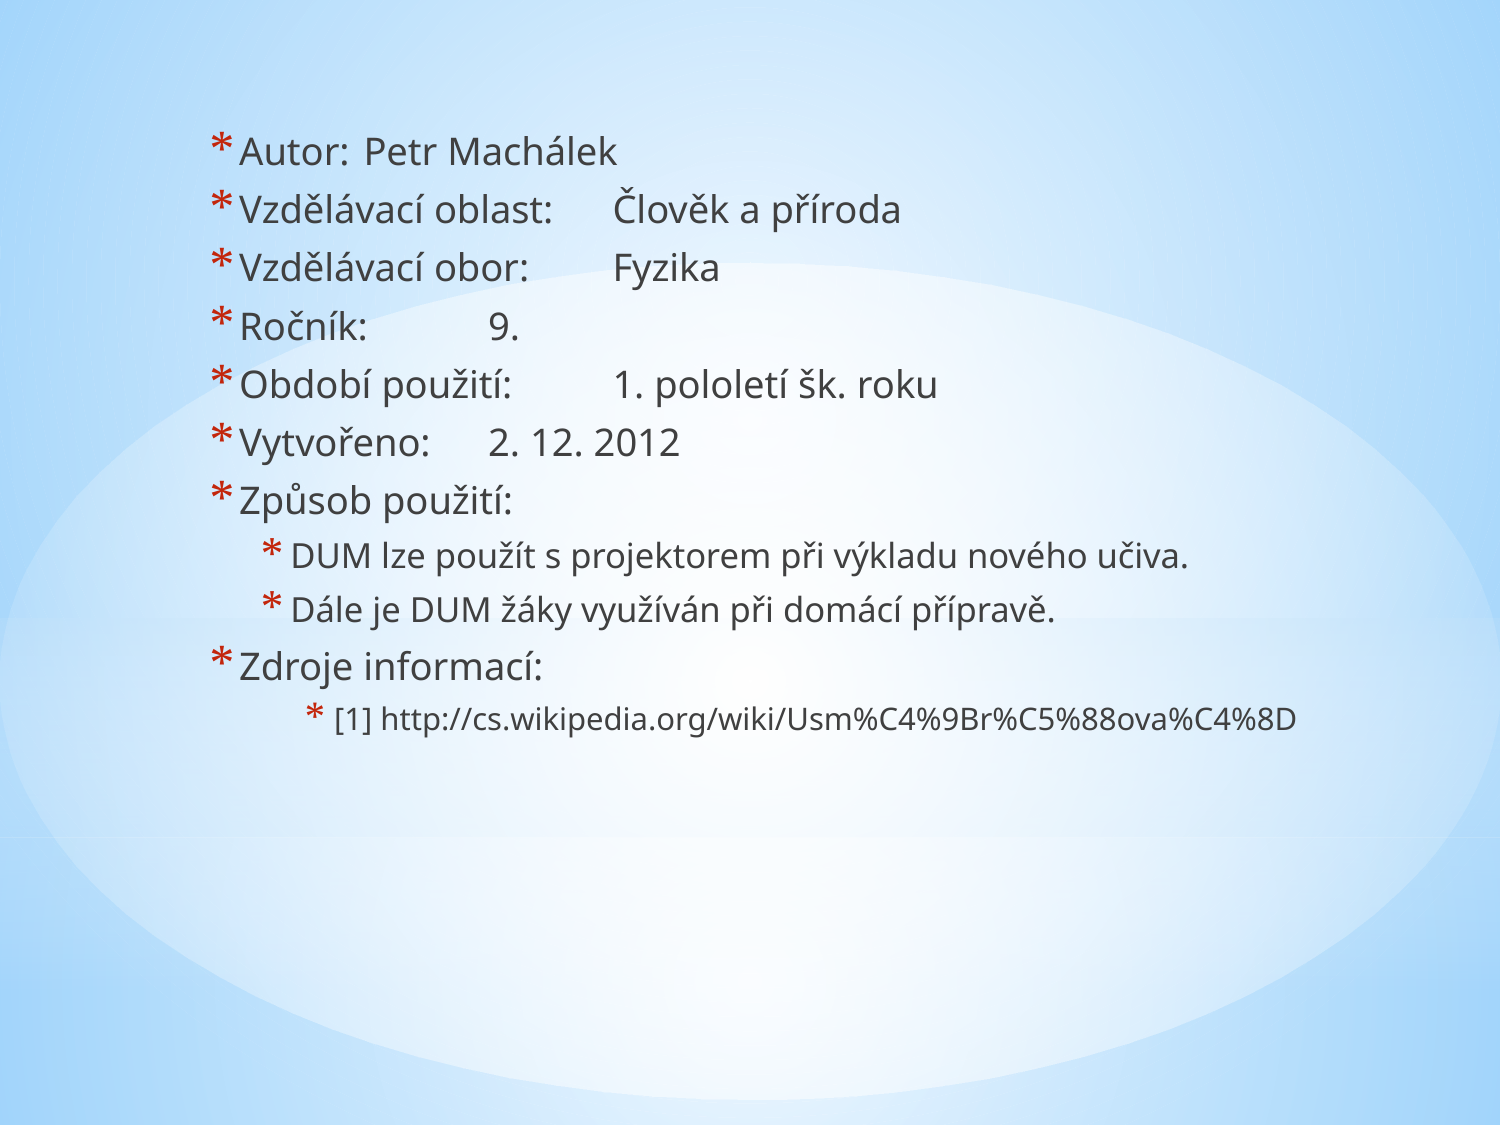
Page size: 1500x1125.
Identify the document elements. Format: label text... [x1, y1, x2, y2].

list Autor: Petr Machálek Vzdělávací oblast: Člověk a příroda Vzdělávací obor: Fyzika Ročník: 9. Období použití: 1. pololetí šk. roku Vytvořeno: 2. 12. 2012 Způsob použití: DUM lze použít s projektorem při výkladu nového učiva. Dále je DUM žáky využíván při domácí přípravě. Zdroje informací: [1] http://cs.wikipedia.org/wiki/Usm%C4%9Br%C5%88ova%C4%8D [187, 120, 1317, 776]
